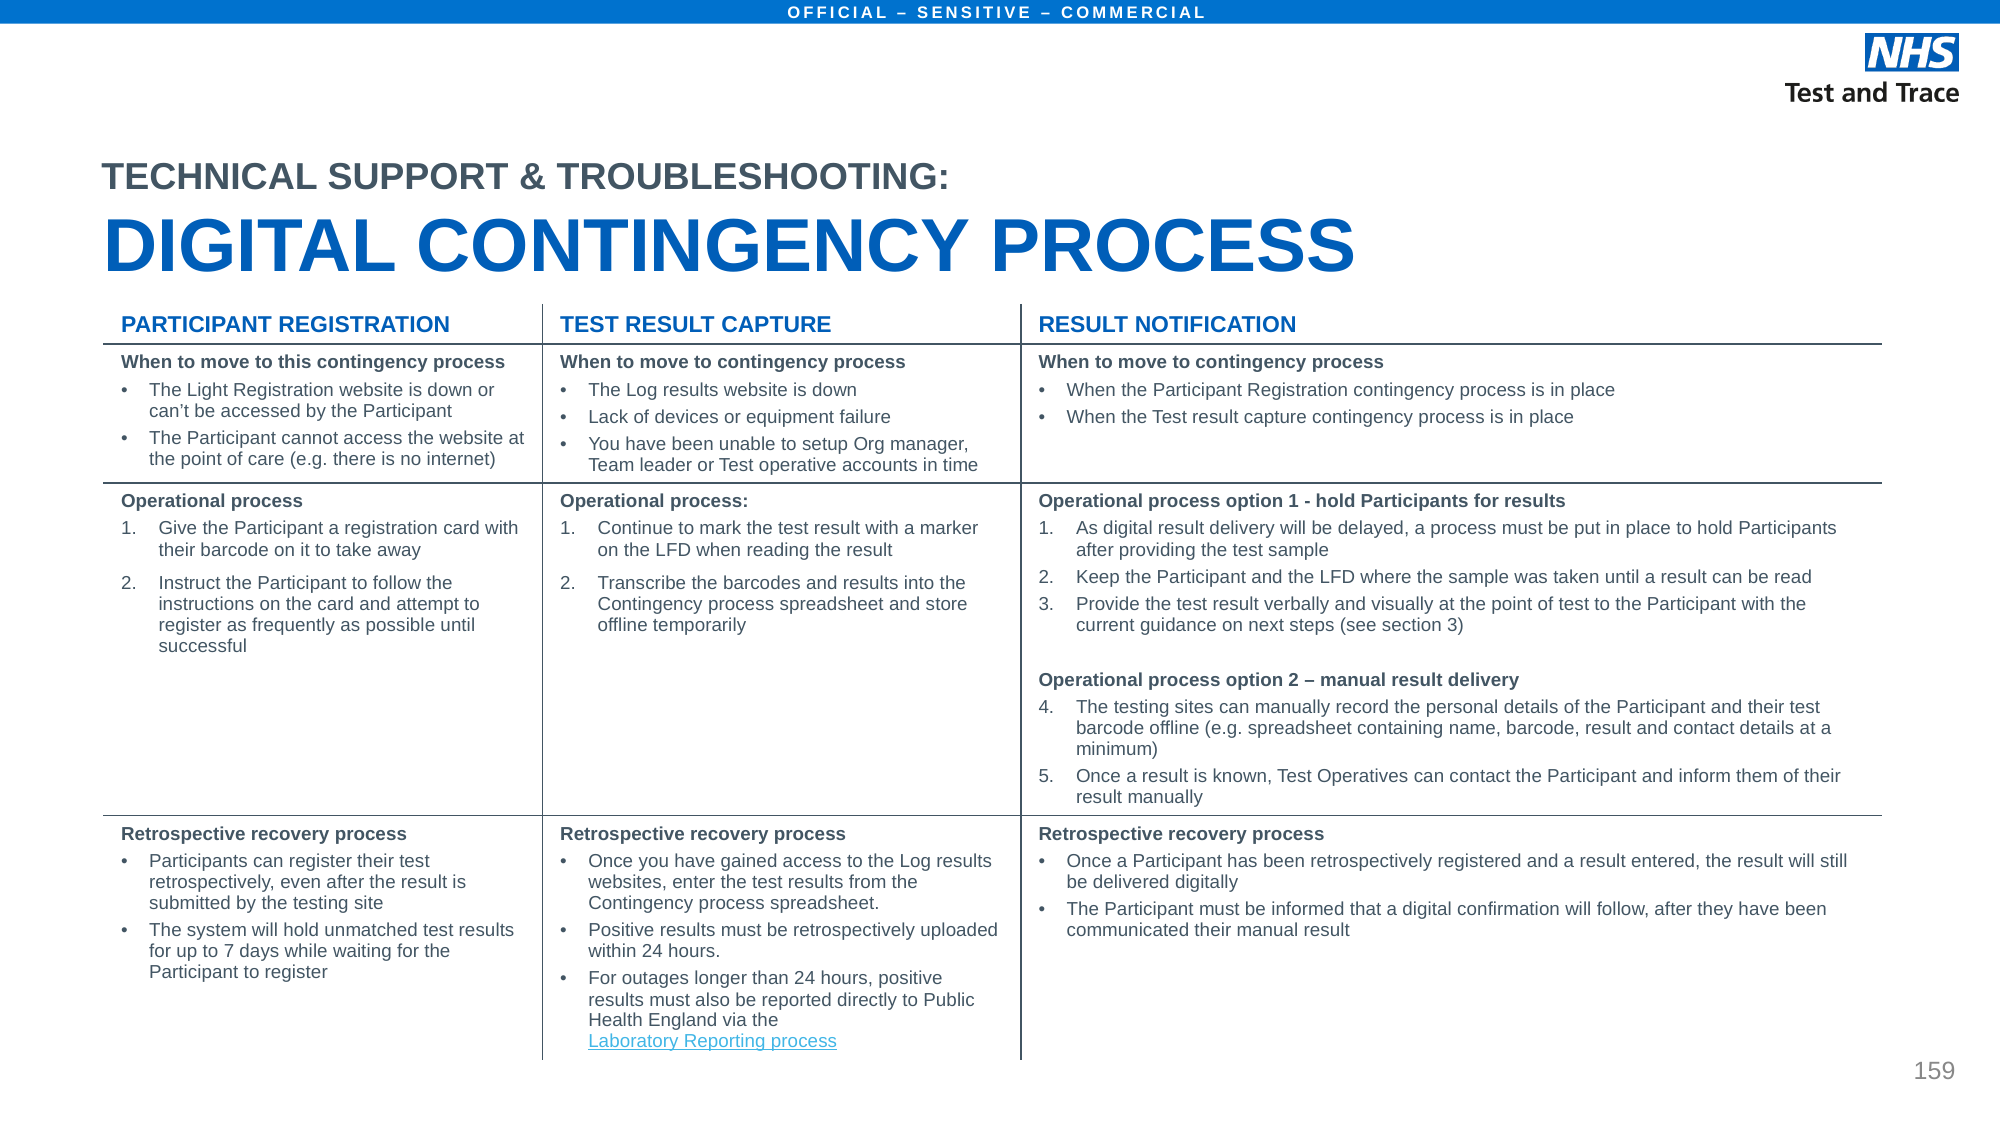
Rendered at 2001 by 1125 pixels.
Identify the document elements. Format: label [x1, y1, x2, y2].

table_cell [103, 816, 542, 1060]
table_header [543, 304, 1020, 343]
table_cell [1022, 345, 1882, 482]
table_cell [1022, 816, 1882, 1060]
table_header [1022, 304, 1882, 343]
table_cell [103, 484, 542, 815]
table_cell [543, 484, 1020, 815]
table_header [103, 304, 542, 343]
text_box [86, 144, 1278, 205]
table_cell [543, 345, 1020, 482]
title [103, 206, 1758, 289]
table_cell [1022, 484, 1882, 815]
table_cell [543, 816, 1020, 1060]
table_cell [103, 345, 542, 482]
picture [1785, 33, 1959, 102]
